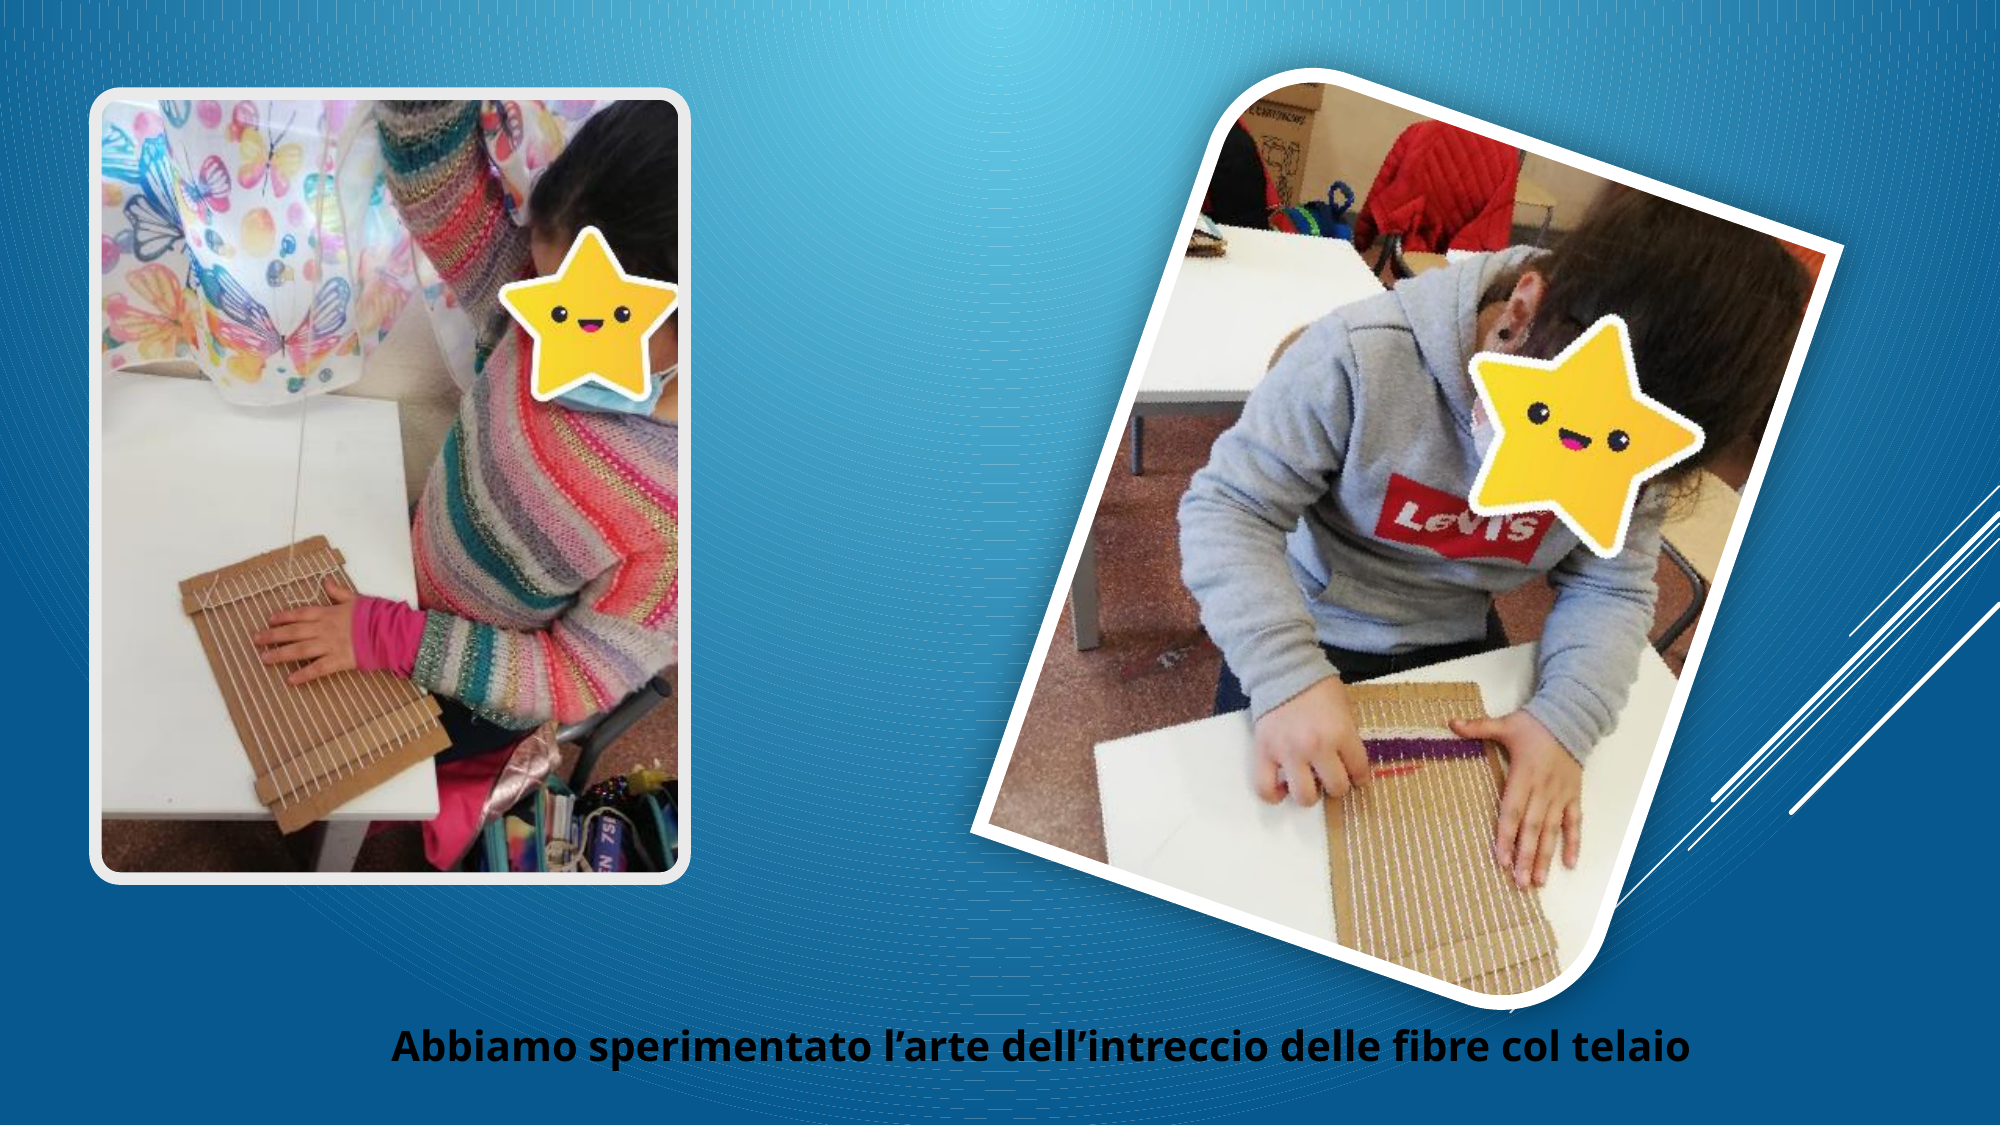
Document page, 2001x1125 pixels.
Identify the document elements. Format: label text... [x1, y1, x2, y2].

picture [95, 93, 685, 879]
picture [989, 83, 1825, 995]
text_box Abbiamo sperimentato l’arte dell’intreccio delle fibre col telaio [376, 1012, 1707, 1078]
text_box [1510, 485, 2000, 1013]
